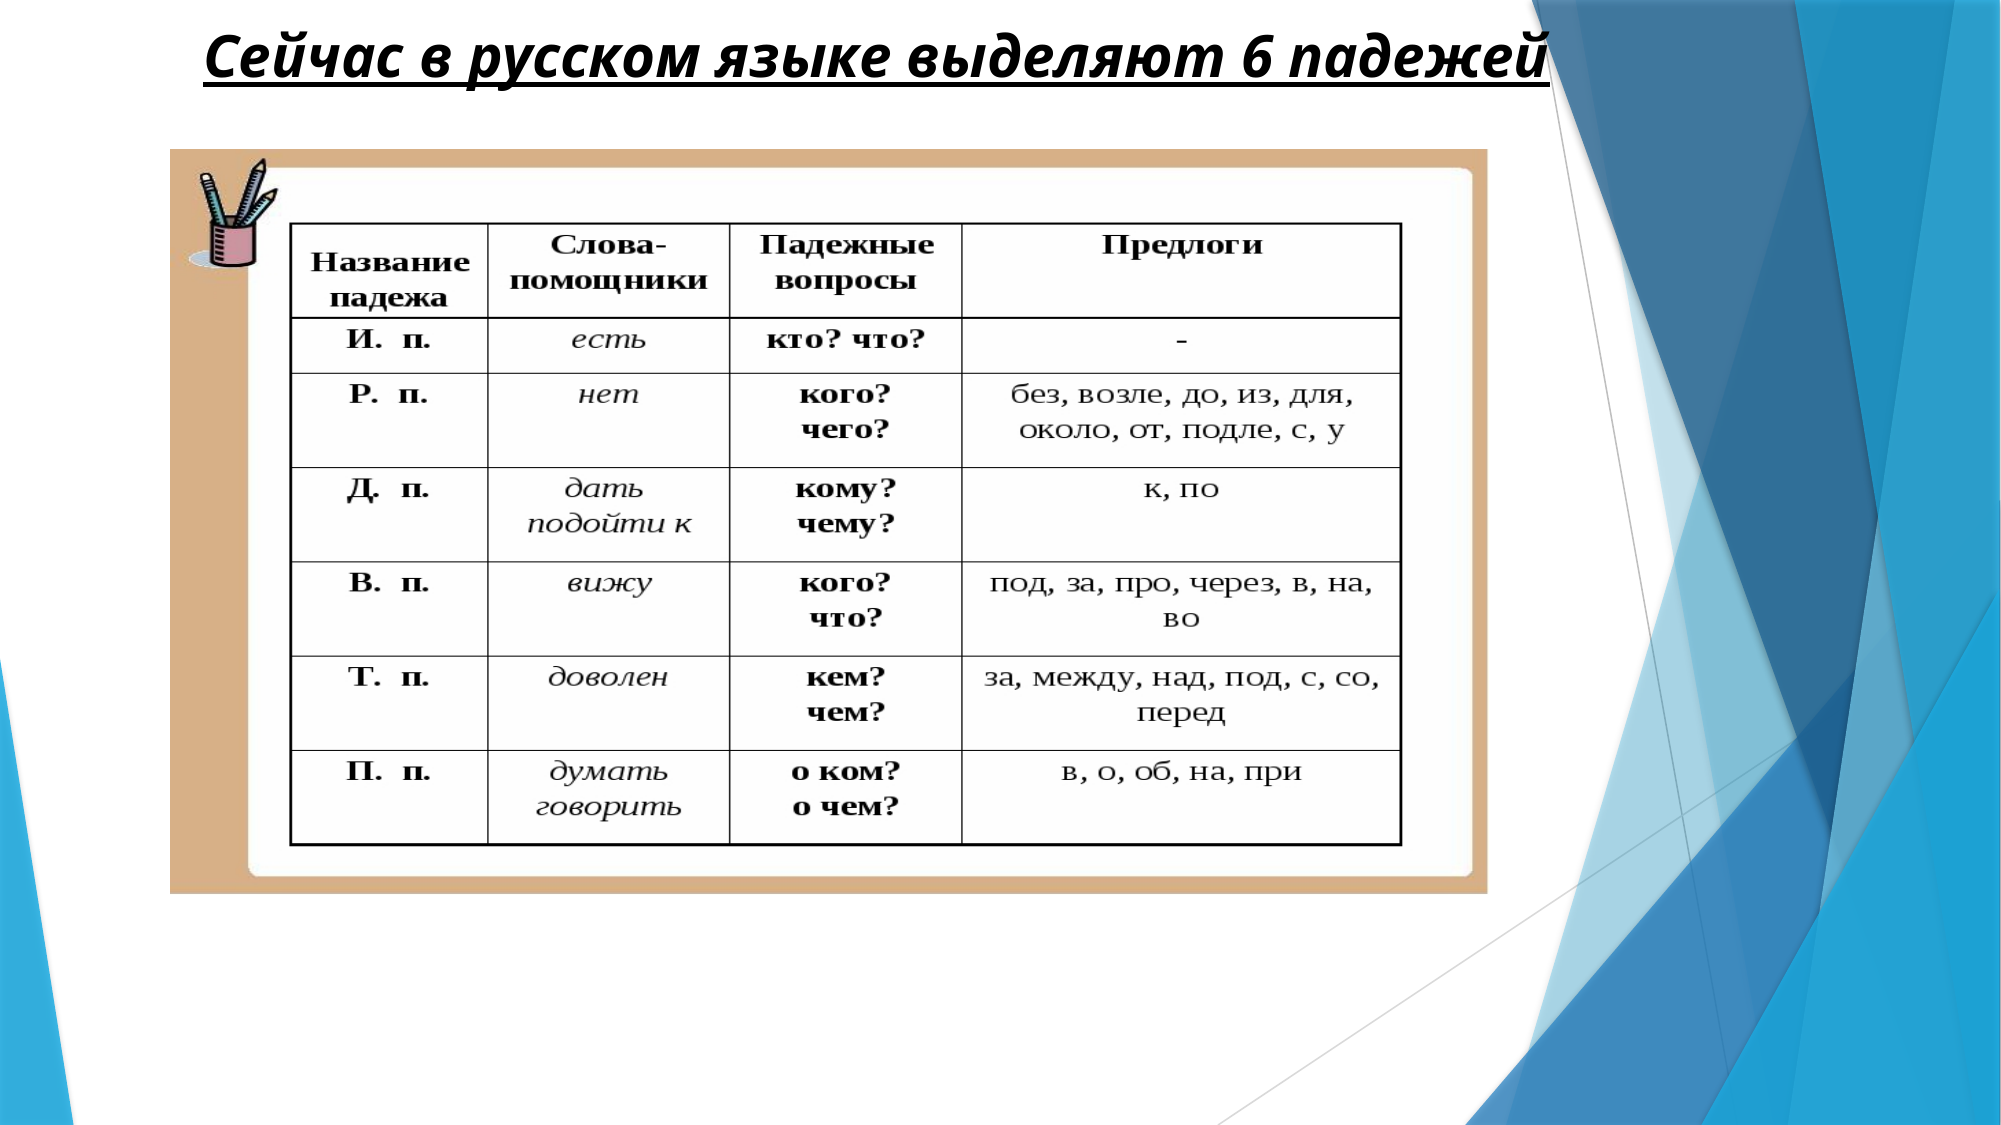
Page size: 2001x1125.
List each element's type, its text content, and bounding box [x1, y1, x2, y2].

picture [170, 148, 1490, 896]
text_box Сейчас в русском языке выделяют 6 падежей [188, 11, 1630, 97]
